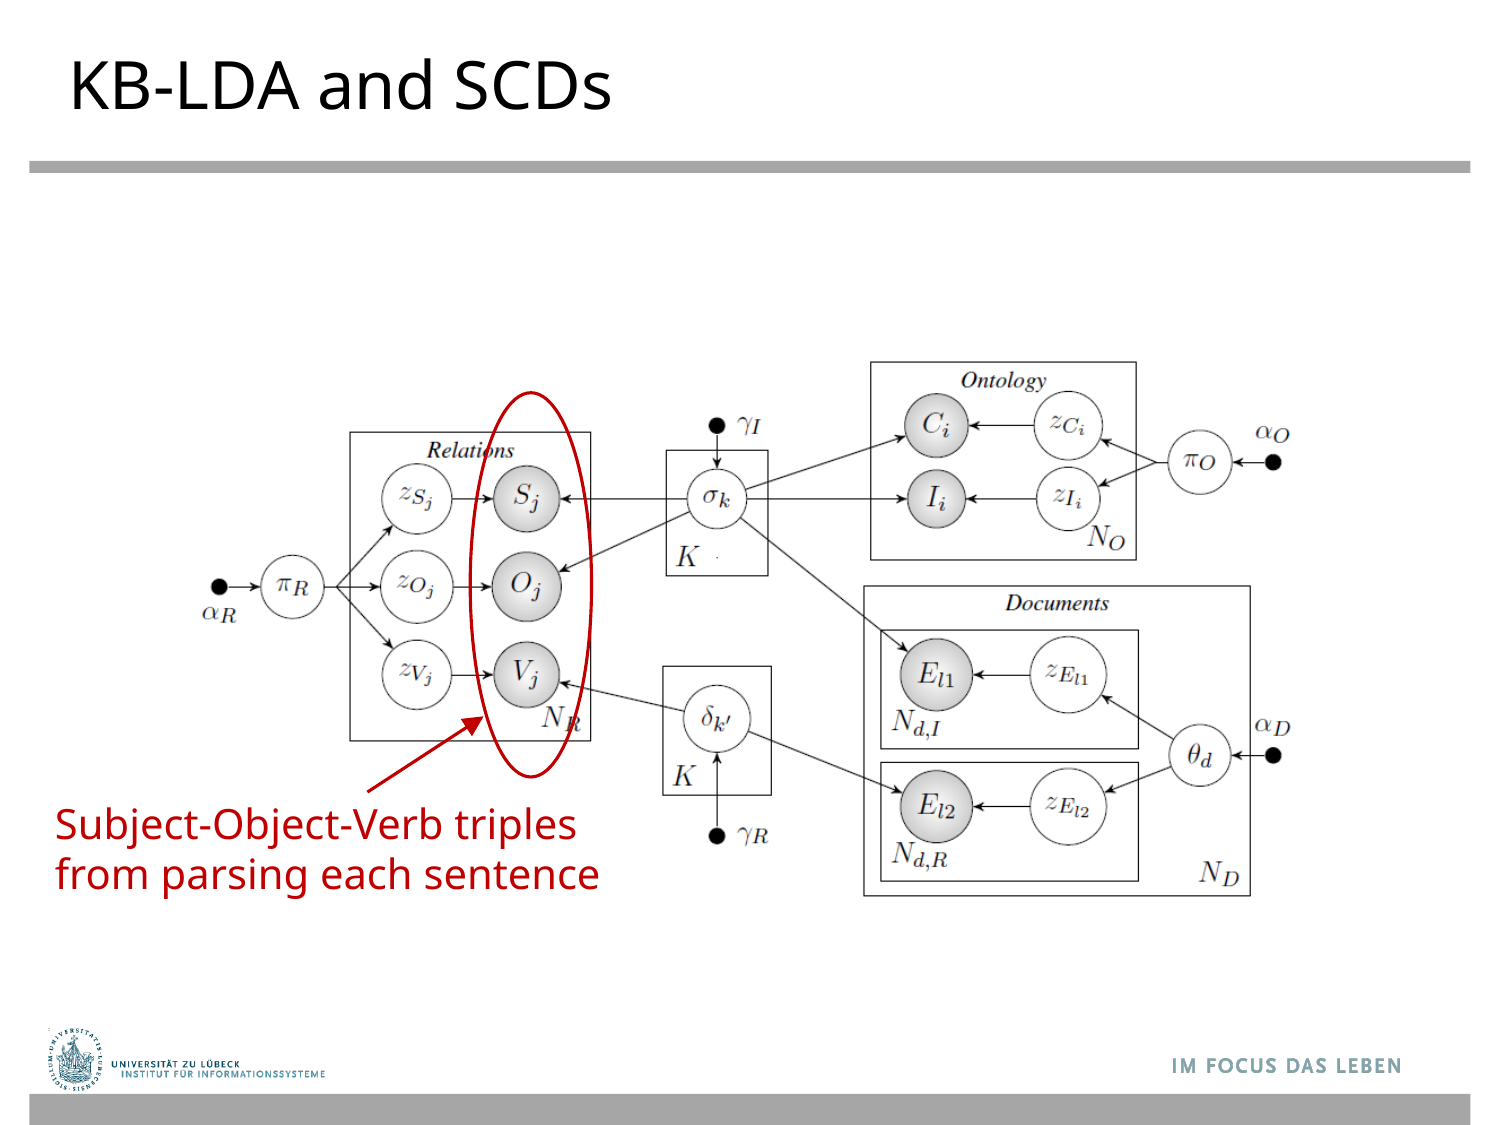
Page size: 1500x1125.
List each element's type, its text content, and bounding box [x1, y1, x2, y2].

text_box KB-LDA and SCDs [53, 27, 1432, 116]
picture [1173, 1058, 1400, 1073]
picture [178, 348, 1313, 928]
text_box [29, 165, 1454, 956]
text_box Subject-Object-Verb triples from parsing each sentence [40, 790, 173, 906]
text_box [367, 715, 484, 793]
